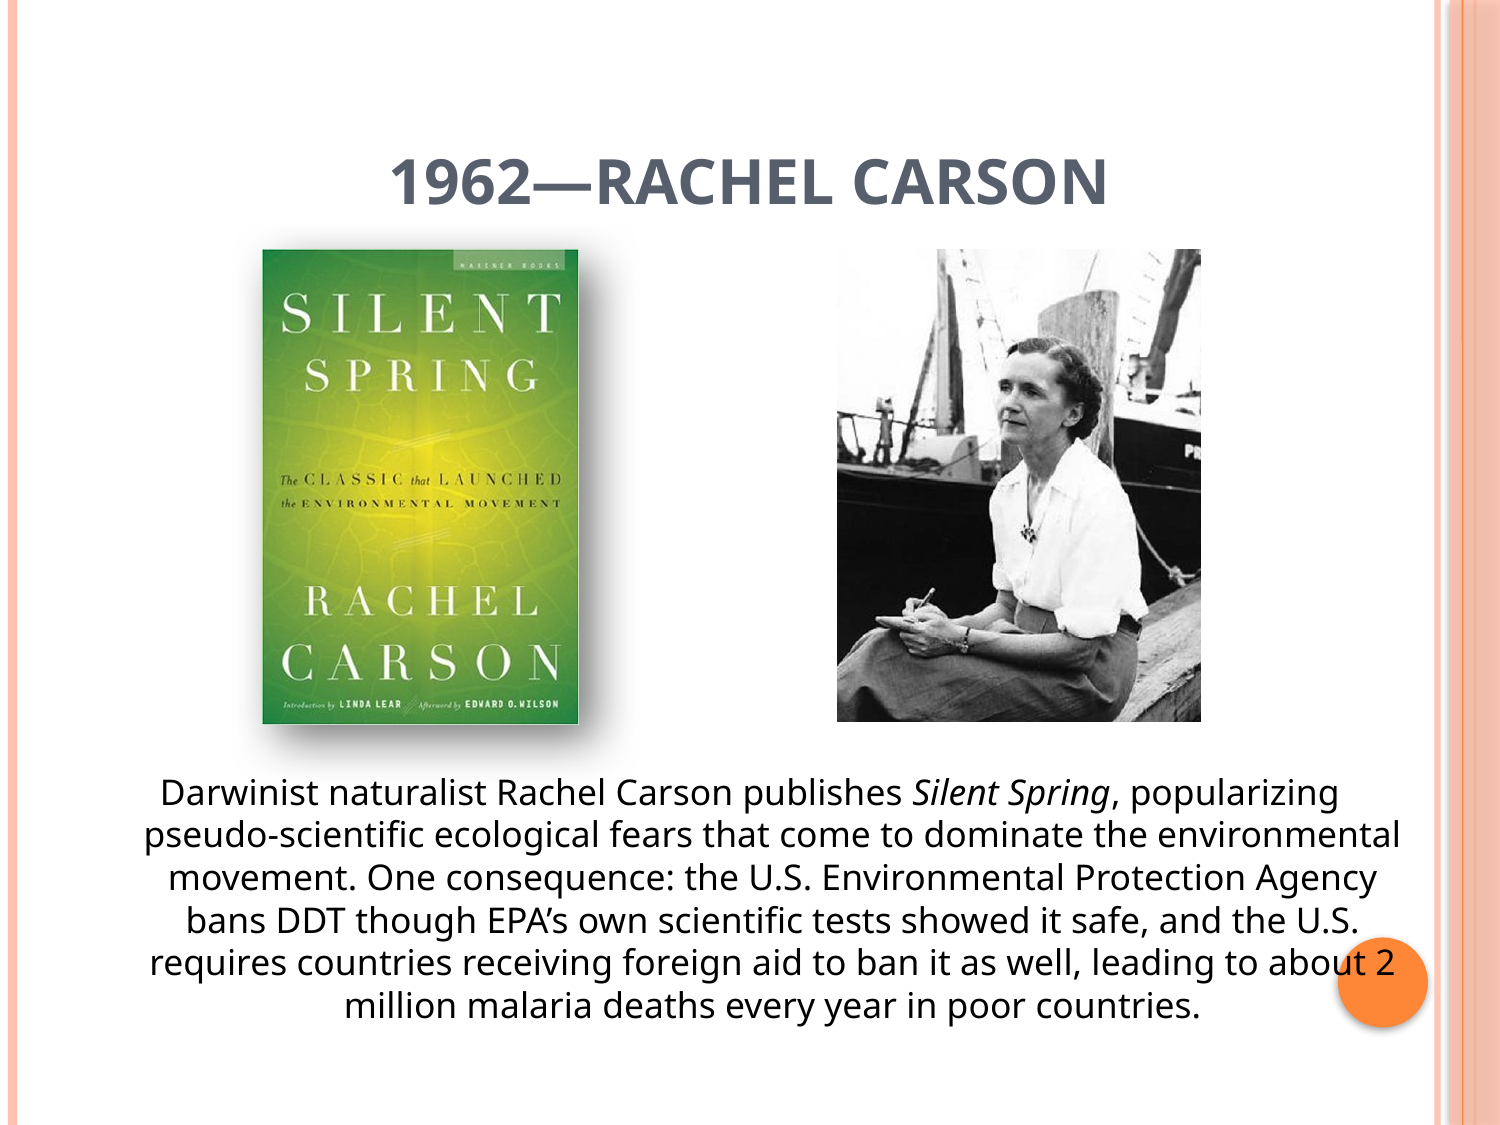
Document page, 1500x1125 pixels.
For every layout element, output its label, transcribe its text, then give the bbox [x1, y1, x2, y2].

picture [836, 249, 1201, 722]
list Darwinist naturalist Rachel Carson publishes Silent Spring, popularizing pseudo-scientific ecological fears that come to dominate the environmental movement. One consequence: the U.S. Environmental Protection Agency bans DDT though EPA’s own scientific tests showed it safe, and the U.S. requires countries receiving foreign aid to ban it as well, leading to about 2 million malaria deaths every year in poor countries. [75, 762, 1425, 1038]
title 1962—Rachel Carson [75, 99, 1425, 225]
picture [261, 249, 580, 726]
